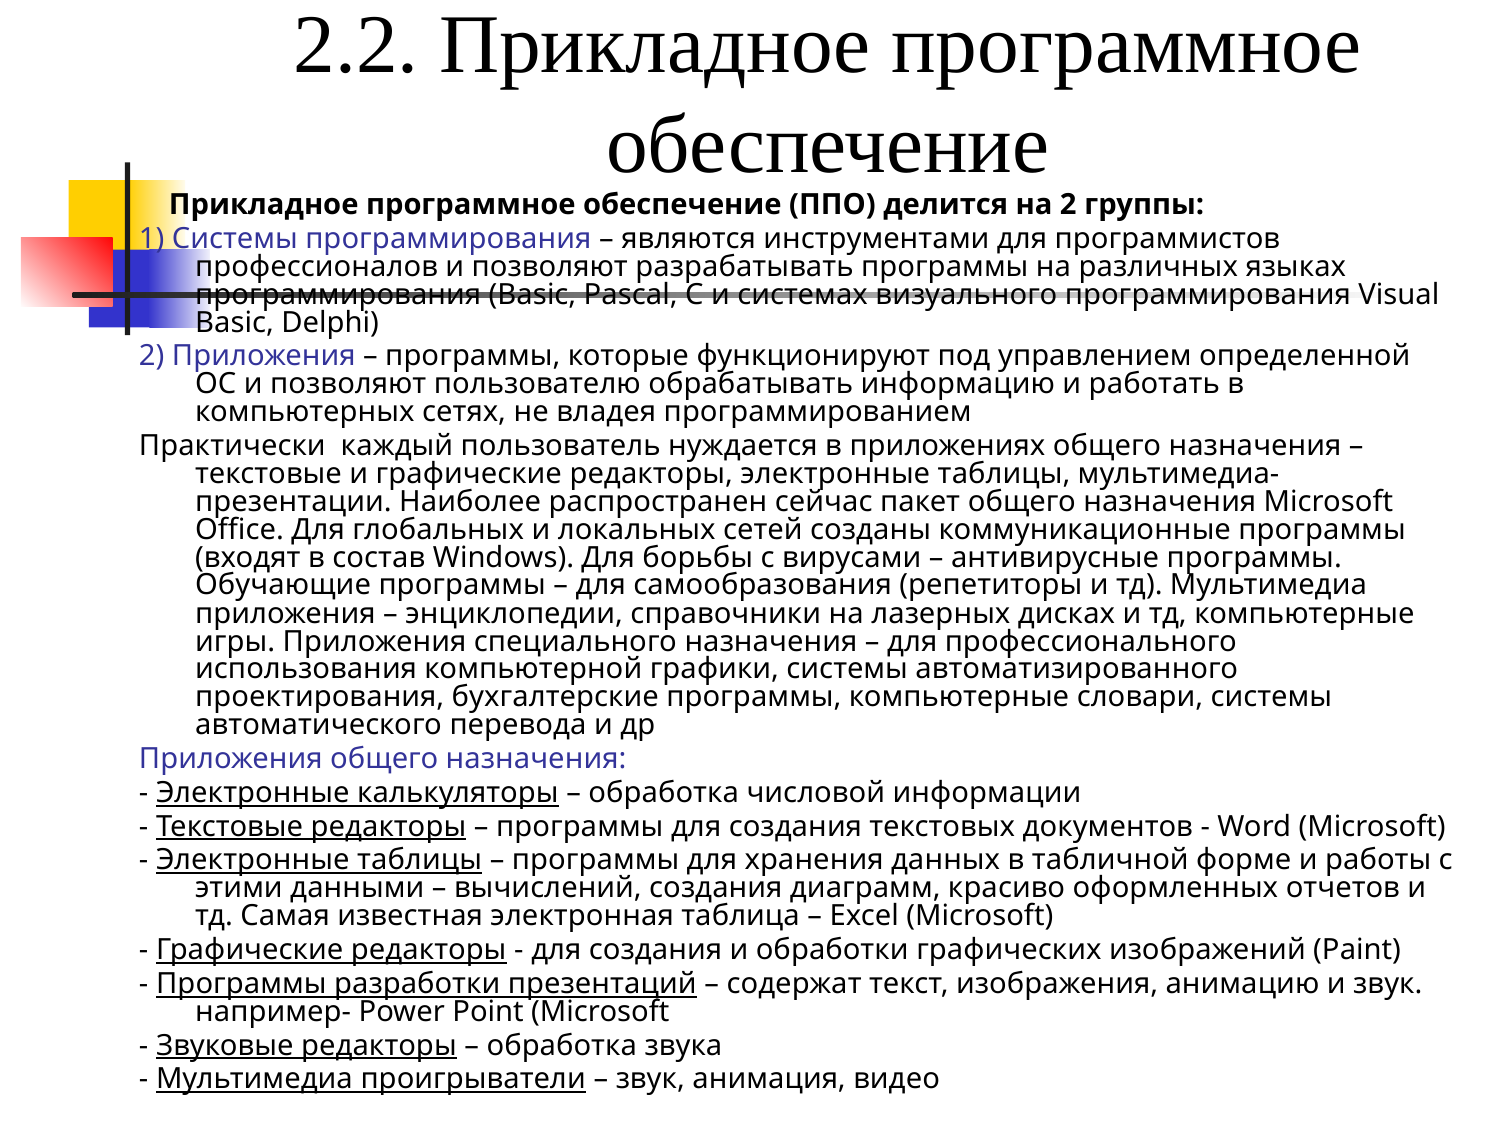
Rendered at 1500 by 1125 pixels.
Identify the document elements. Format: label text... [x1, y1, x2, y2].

list Прикладное программное обеспечение (ППО) делится на 2 группы: 1) Системы программирования – являются инструментами для программистов профессионалов и позволяют разрабатывать программы на различных языках программирования (Basic, Pascal, C и системах визуального программирования Visual Basic, Delphi) 2) Приложения – программы, которые функционируют под управлением определенной ОС и позволяют пользователю обрабатывать информацию и работать в компьютерных сетях, не владея программированием Практически каждый пользователь нуждается в приложениях общего назначения – текстовые и графические редакторы, электронные таблицы, мультимедиа-презентации. Наиболее распространен сейчас пакет общего назначения Microsoft Office. Для глобальных и локальных сетей созданы коммуникационные программы (входят в состав Windows). Для борьбы с вирусами – антивирусные программы. Обучающие программы – для самообразования (репетиторы и тд). Мультимедиа приложения – энциклопедии, справочники на лазерных дисках и тд, компьютерные игры. Приложения специального назначения – для профессионального использования компьютерной графики, системы автоматизированного проектирования, бухгалтерские программы, компьютерные словари, системы автоматического перевода и др Приложения общего назначения: - Электронные калькуляторы – обработка числовой информации - Текстовые редакторы – программы для создания текстовых документов - Word (Microsoft) - Электронные таблицы – программы для хранения данных в табличной форме и работы с этими данными – вычислений, создания диаграмм, красиво оформленных отчетов и тд. Самая известная электронная таблица – Excel (Microsoft) - Графические редакторы - для создания и обработки графических изображений (Paint) - Программы разработки презентаций – содержат текст, изображения, анимацию и звук. например- Power Point (Microsoft - Звуковые редакторы – обработка звука - Мультимедиа проигрыватели – звук, анимация, видео [123, 184, 1469, 1083]
title 2.2. Прикладное программное обеспечение [188, 35, 1468, 184]
